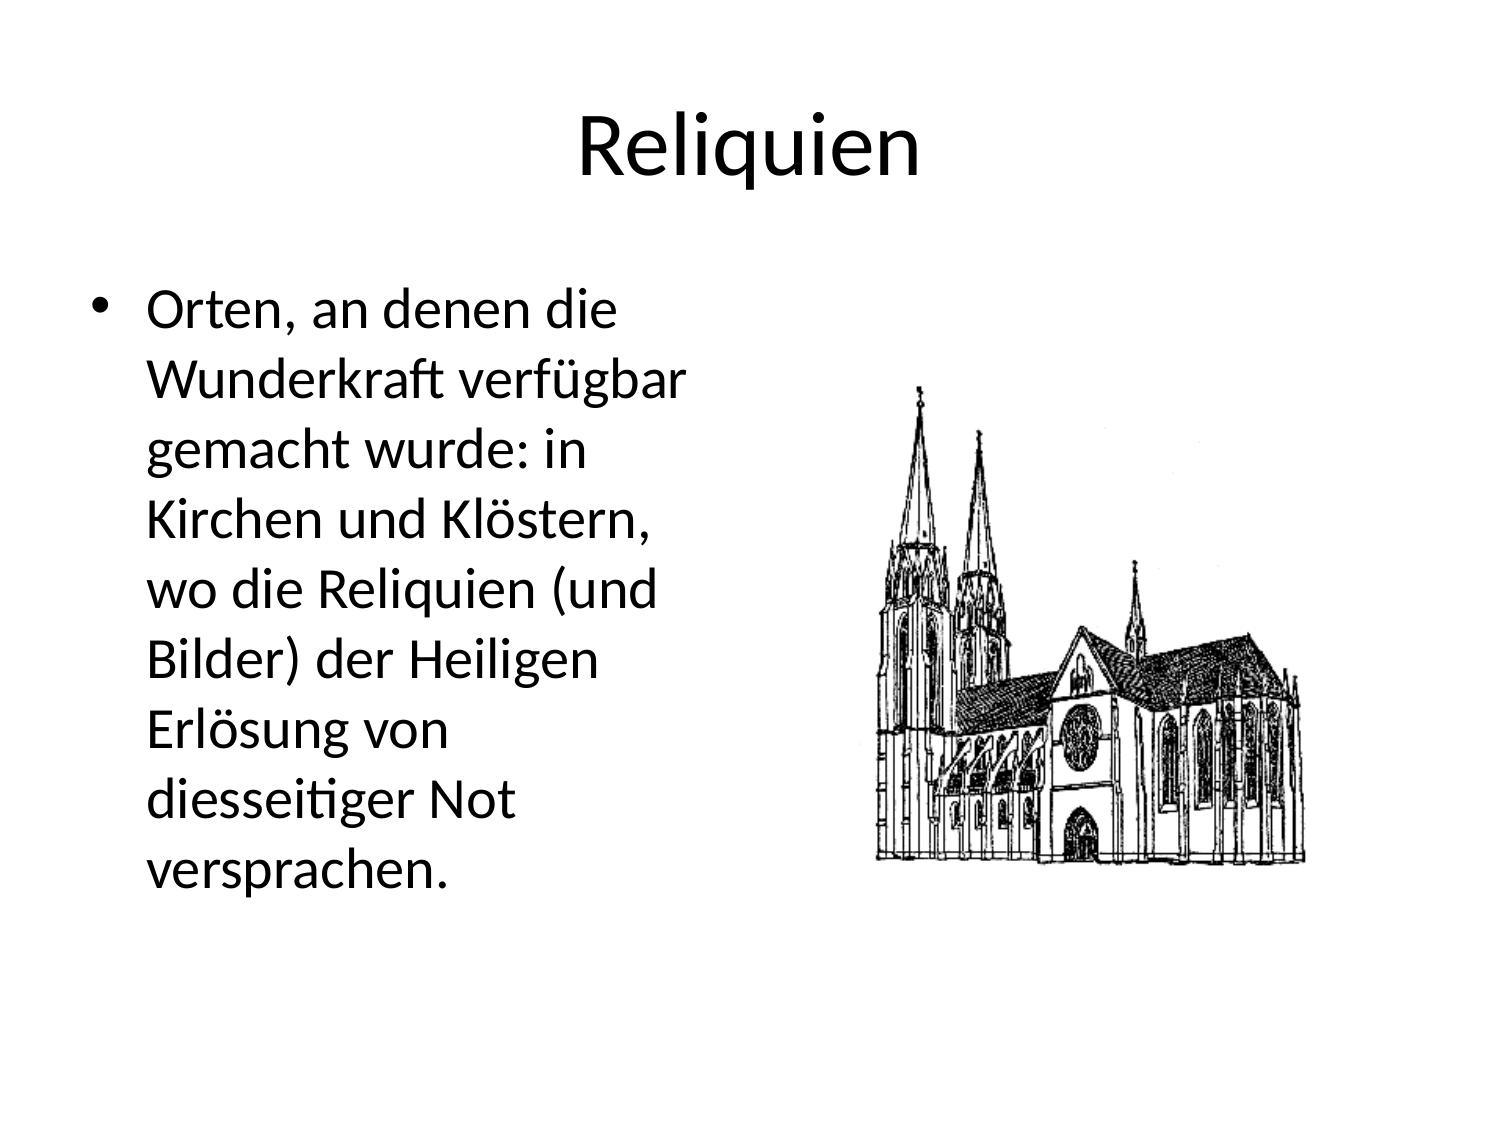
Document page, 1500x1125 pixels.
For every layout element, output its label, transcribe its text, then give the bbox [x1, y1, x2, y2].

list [859, 381, 1329, 886]
title Reliquien [75, 45, 1425, 233]
list Orten, an denen die Wunderkraft verfügbar gemacht wurde: in Kirchen und Klöstern, wo die Reliquien (und Bilder) der Heiligen Erlösung von diesseitiger Not versprachen. [75, 262, 738, 1005]
